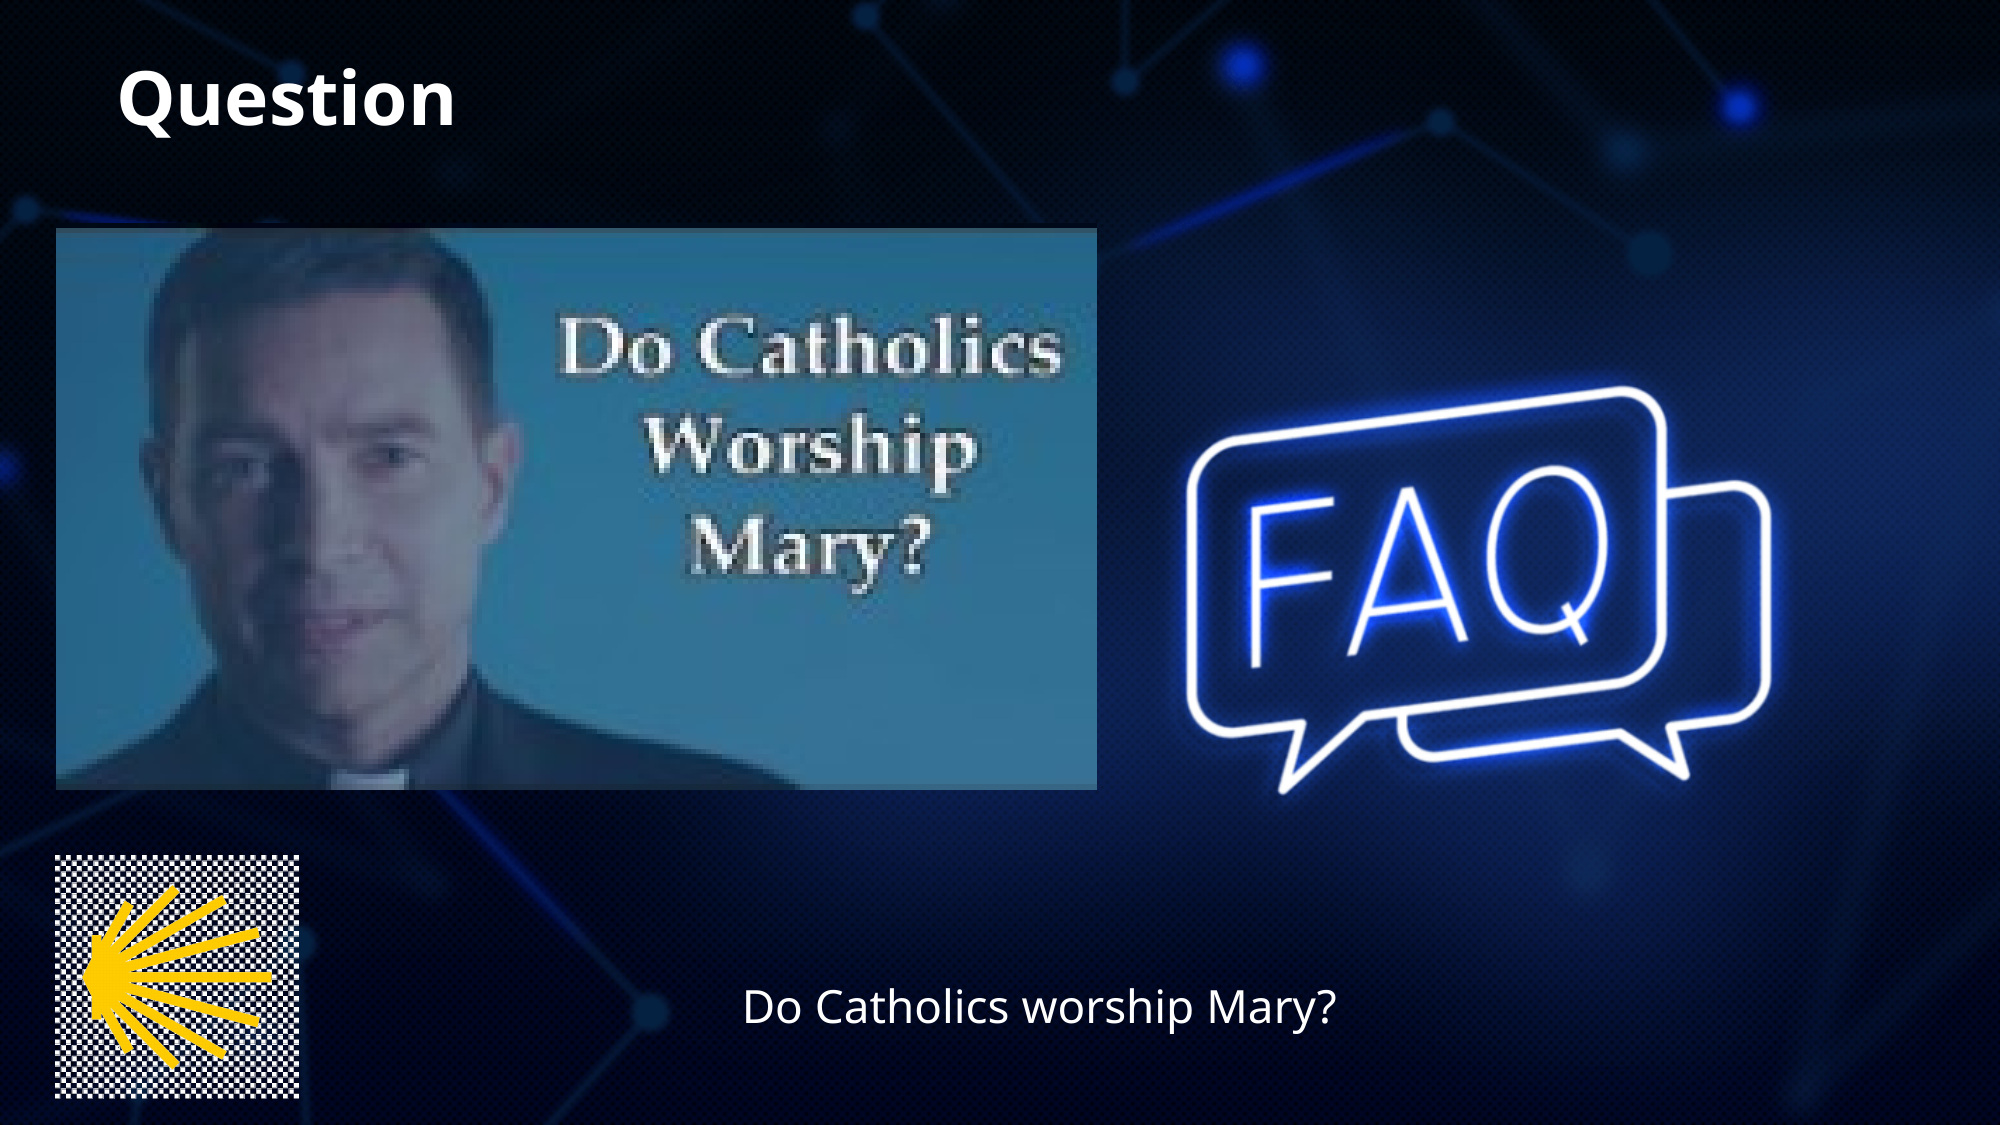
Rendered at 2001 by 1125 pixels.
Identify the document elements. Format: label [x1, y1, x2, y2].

picture [0, 0, 2000, 1125]
text_box [55, 222, 1098, 791]
